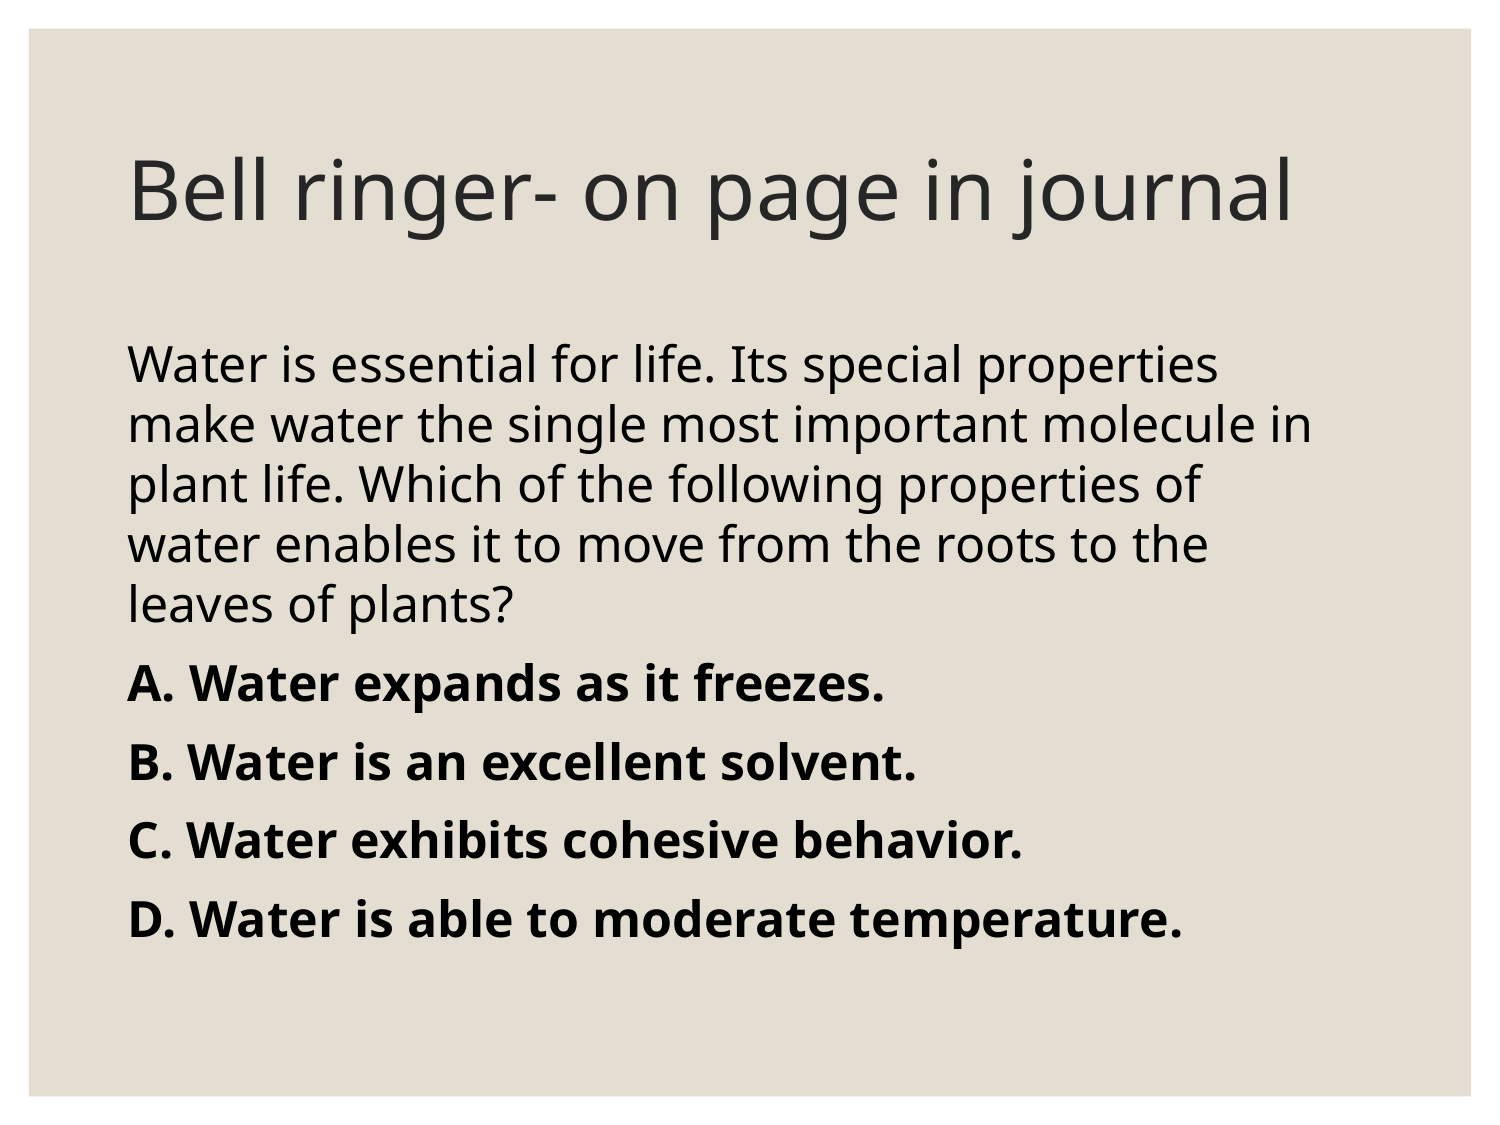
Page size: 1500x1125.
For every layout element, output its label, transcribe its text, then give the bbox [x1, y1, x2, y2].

list Water is essential for life. Its special properties make water the single most important molecule in plant life. Which of the following properties of water enables it to move from the roots to the leaves of plants? A. Water expands as it freezes. B. Water is an excellent solvent. C. Water exhibits cohesive behavior. D. Water is able to moderate temperature. [112, 324, 1350, 1013]
title Bell ringer- on page in journal [112, 99, 1388, 288]
